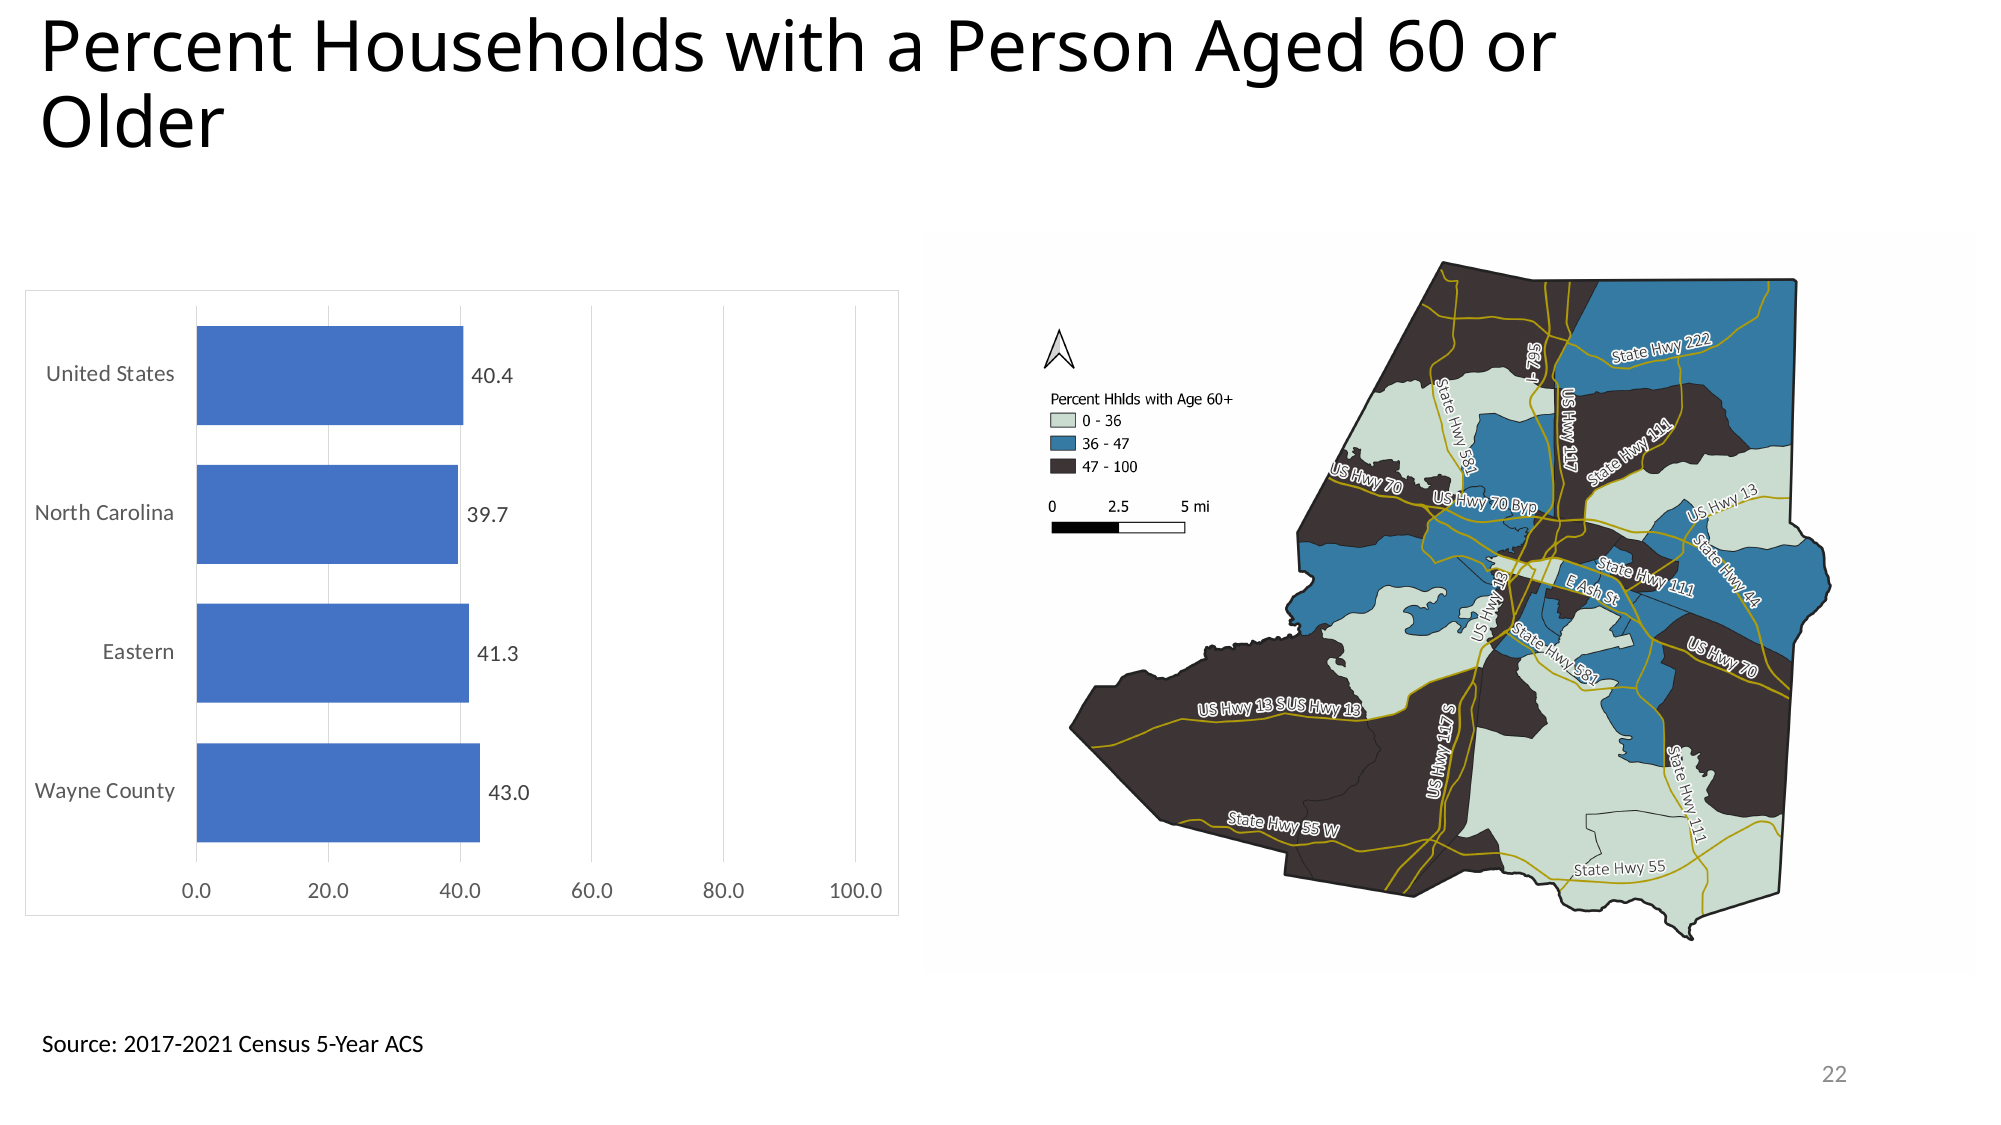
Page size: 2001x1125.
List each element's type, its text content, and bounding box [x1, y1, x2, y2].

slide_number 22 [1412, 1042, 1863, 1103]
text_box Source: 2017-2021 Census 5-Year ACS [27, 1020, 440, 1065]
title Percent Households with a Person Aged 60 or Older [24, 5, 1737, 169]
picture [924, 231, 1975, 974]
picture [24, 288, 899, 916]
